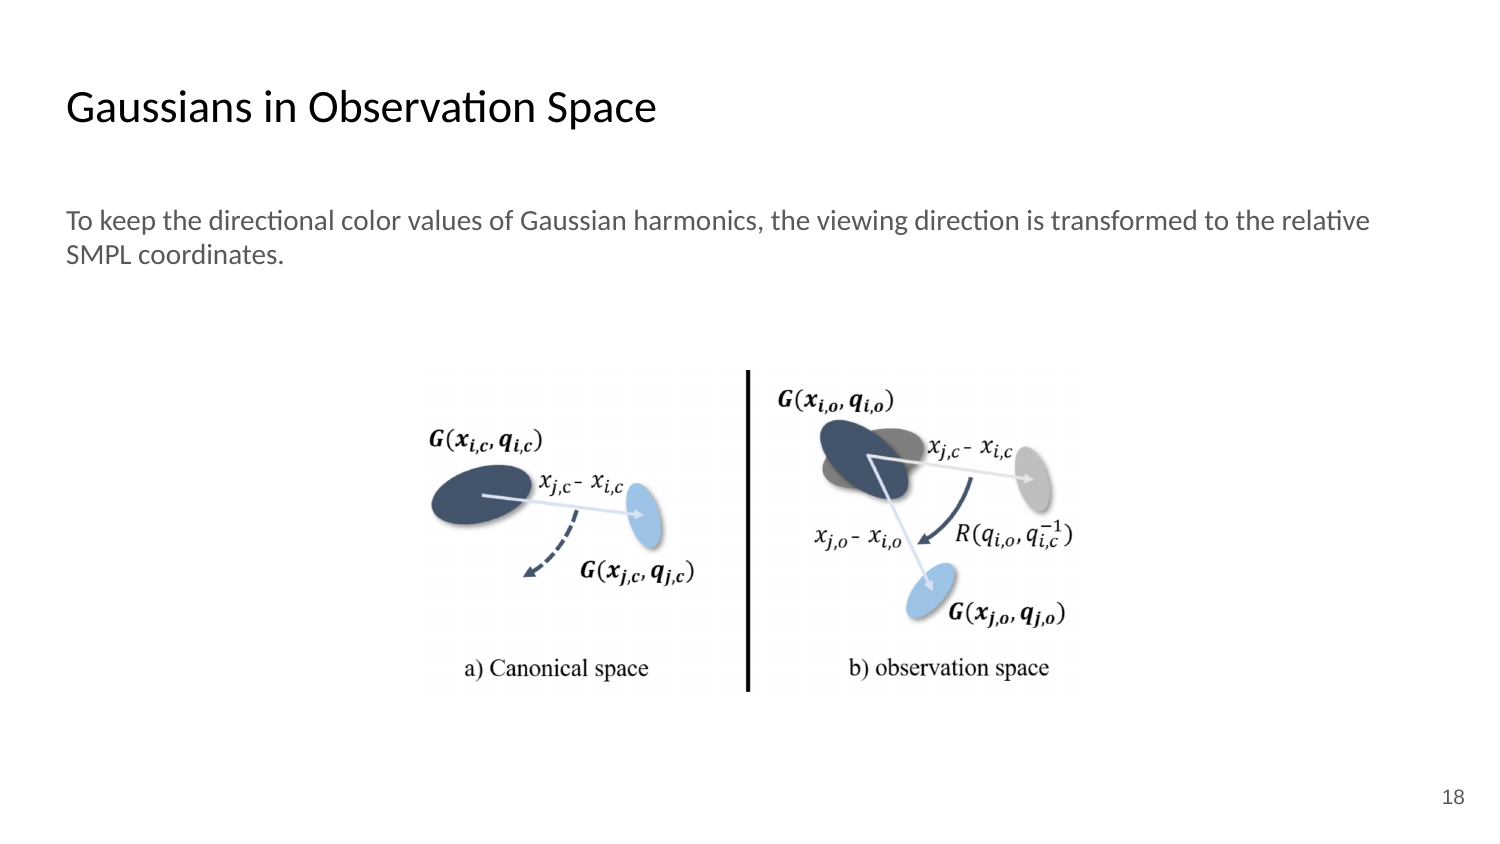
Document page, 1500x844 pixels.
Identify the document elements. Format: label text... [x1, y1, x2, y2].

slide_number ‹#› [1389, 764, 1480, 830]
list To keep the directional color values of Gaussian harmonics, the viewing direction is transformed to the relative SMPL coordinates. [51, 189, 1449, 750]
title Gaussians in Observation Space [51, 72, 1449, 167]
picture [415, 367, 1084, 696]
